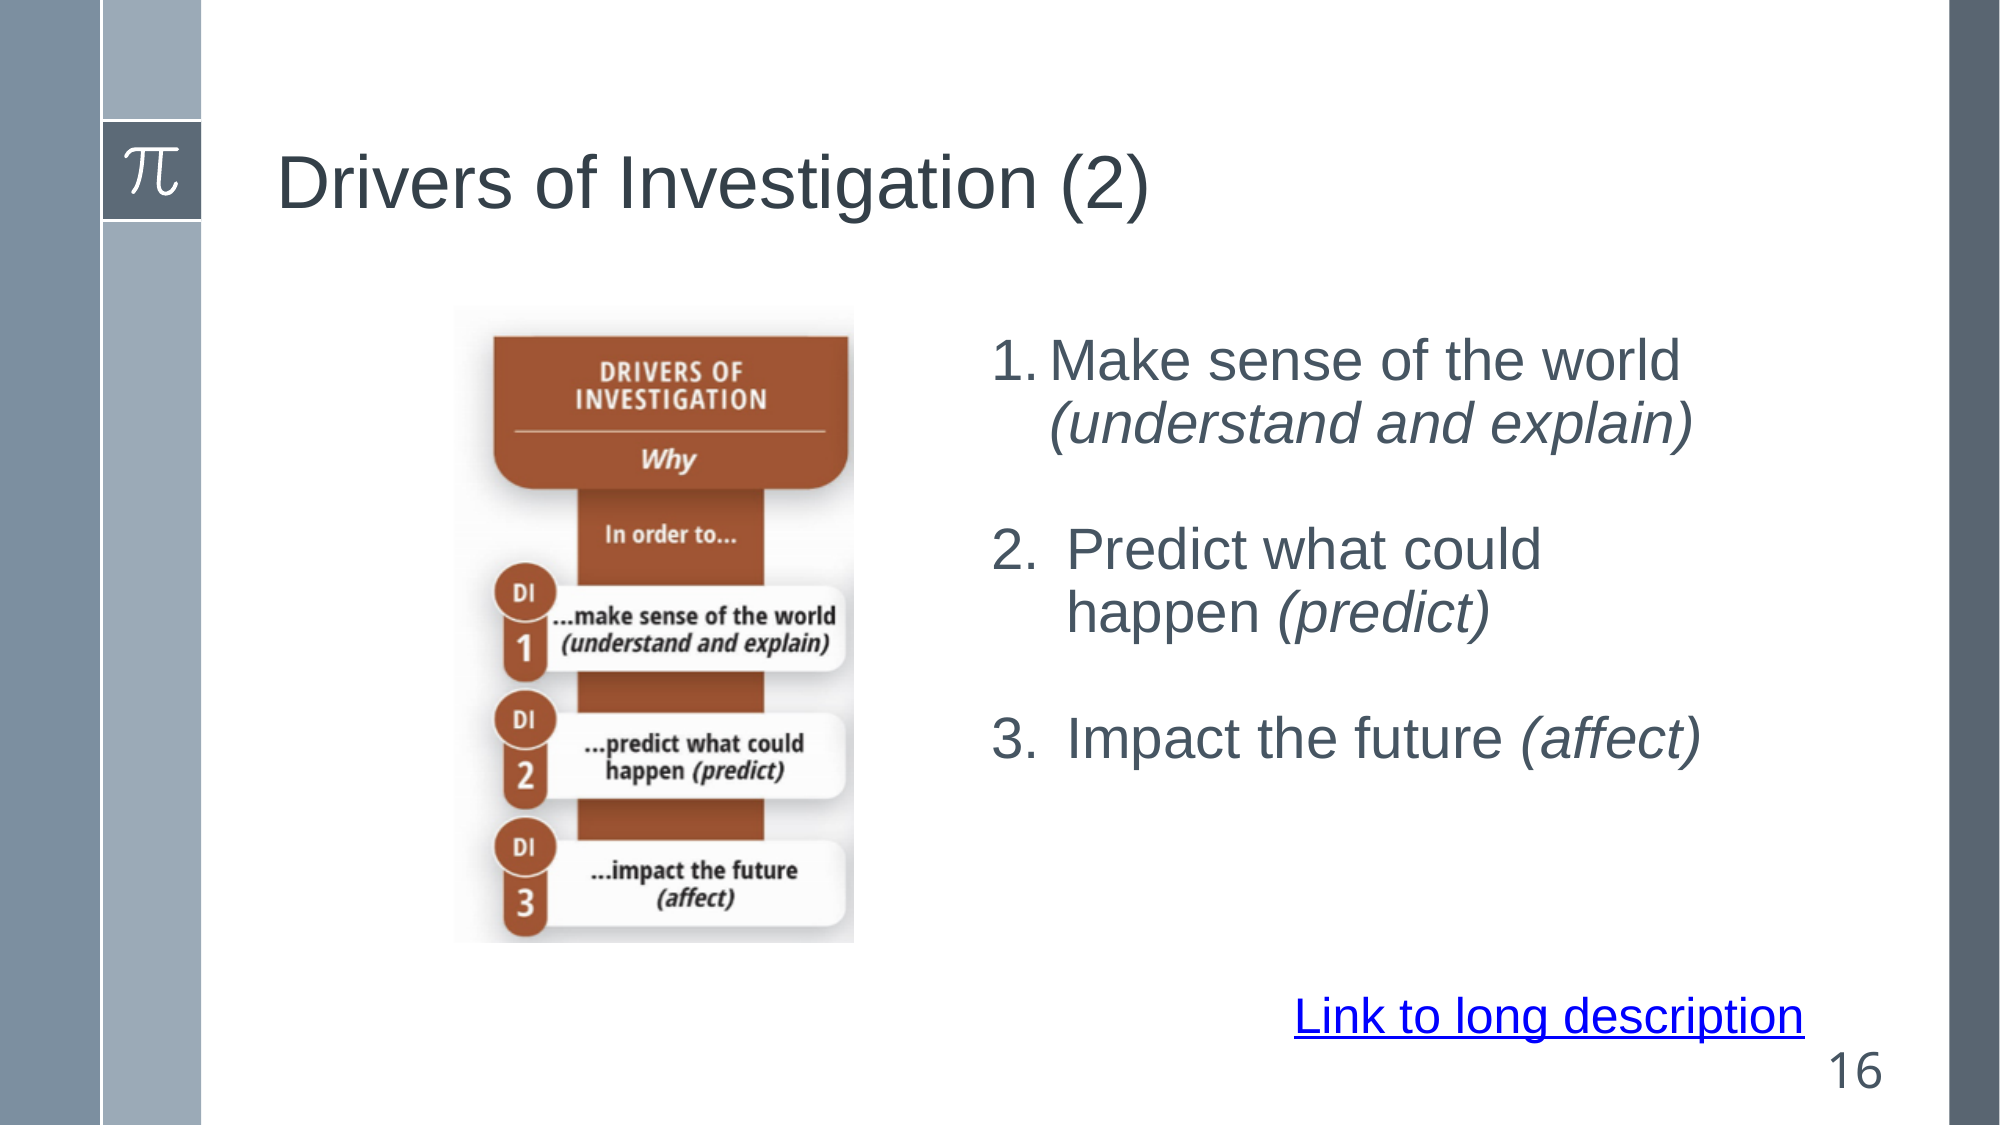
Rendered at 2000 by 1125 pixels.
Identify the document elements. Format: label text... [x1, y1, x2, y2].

list Make sense of the world (understand and explain) Predict what could happen (predict) Impact the future (affect) [959, 322, 1750, 1073]
title Drivers of Investigation (2) [261, 29, 1867, 233]
text_box Link to long description [1278, 982, 1867, 1043]
slide_number 16 [1766, 1042, 1899, 1103]
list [382, 292, 854, 943]
